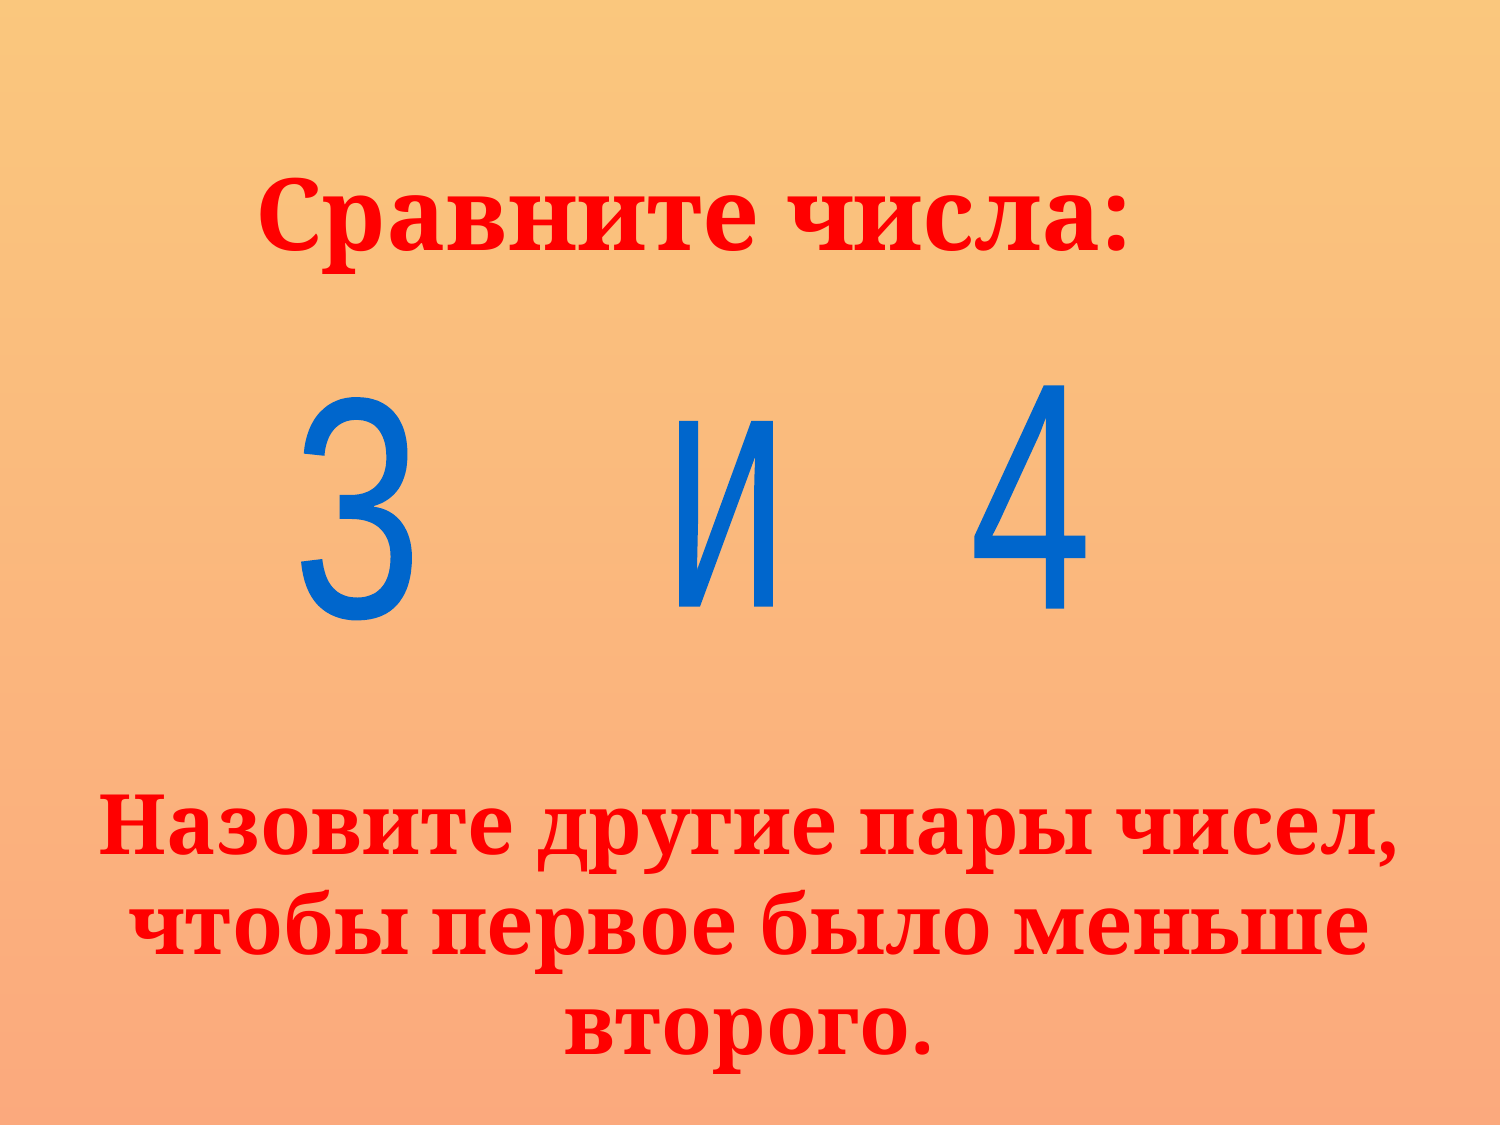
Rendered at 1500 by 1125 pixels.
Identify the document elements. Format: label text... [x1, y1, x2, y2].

subtitle Назовите другие пары чисел, чтобы первое было меньше второго. [0, 763, 1500, 1083]
title Сравните числа: [171, 54, 1217, 367]
